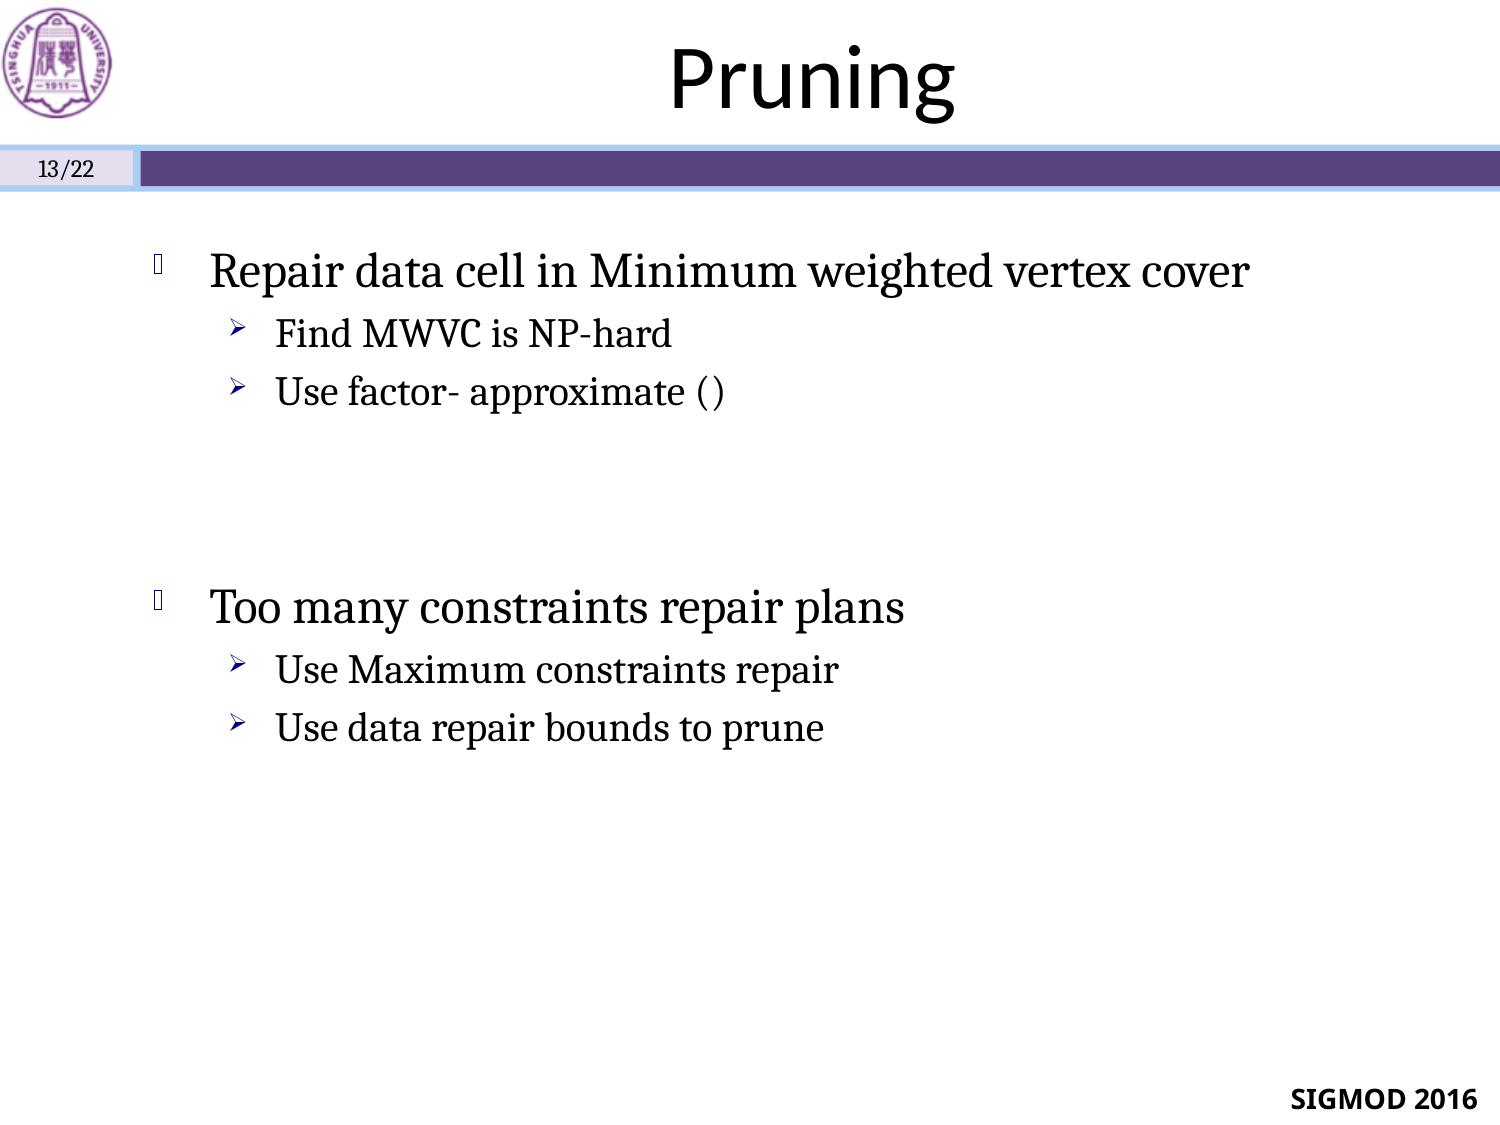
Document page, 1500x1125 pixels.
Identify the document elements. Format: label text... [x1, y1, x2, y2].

title Pruning [138, 4, 1489, 140]
text_box SIGMOD 2016 [1275, 1074, 1494, 1123]
picture [0, 5, 139, 145]
slide_number 13/22 [0, 145, 133, 192]
